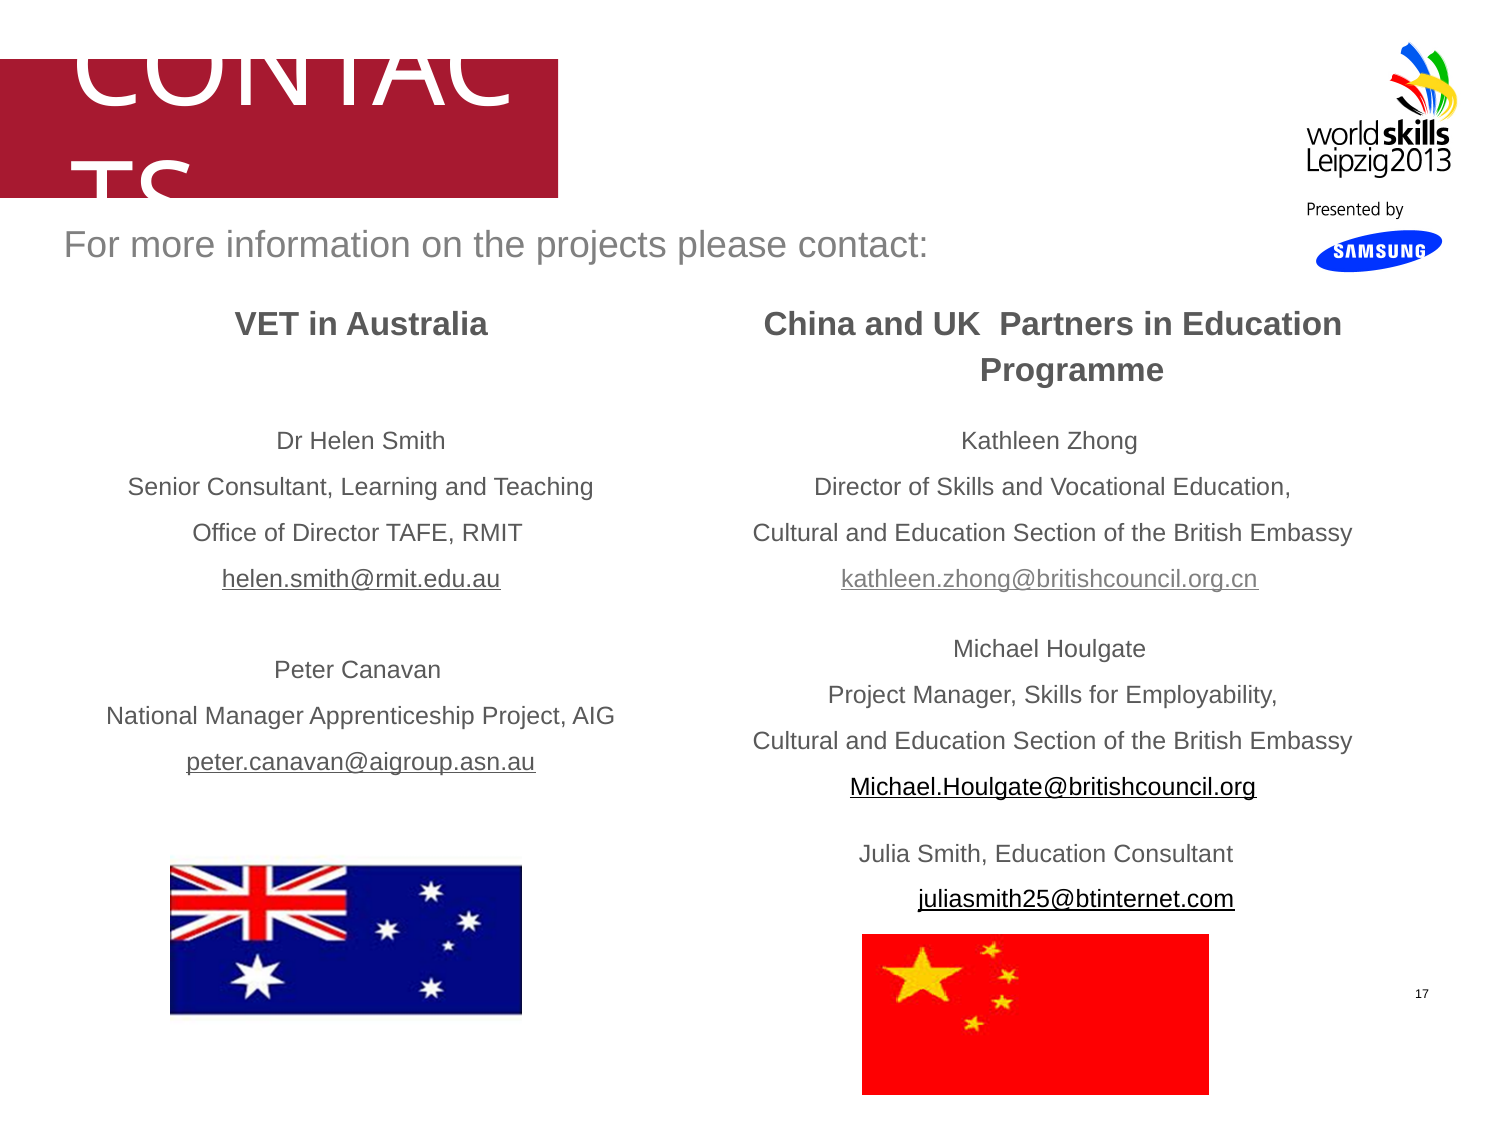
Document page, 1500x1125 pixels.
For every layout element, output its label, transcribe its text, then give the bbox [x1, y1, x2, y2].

list China and UK Partners in Education Programme Kathleen Zhong Director of Skills and Vocational Education, Cultural and Education Section of the British Embassy kathleen.zhong@britishcouncil.org.cn Michael Houlgate Project Manager, Skills for Employability, Cultural and Education Section of the British Embassy Michael.Houlgate@britishcouncil.org Julia Smith, Education Consultant juliasmith25@btinternet.com [710, 296, 1396, 914]
list VET in Australia Dr Helen Smith Senior Consultant, Learning and Teaching Office of Director TAFE, RMIT helen.smith@rmit.edu.au Peter Canavan National Manager Apprenticeship Project, AIG peter.canavan@aigroup.asn.au [35, 296, 688, 827]
title Contacts [0, 59, 559, 198]
picture [169, 793, 522, 1088]
picture [862, 934, 1209, 1095]
slide_number 17 [1376, 985, 1430, 1001]
text_box For more information on the projects please contact: [63, 220, 960, 266]
picture [1264, 0, 1500, 300]
